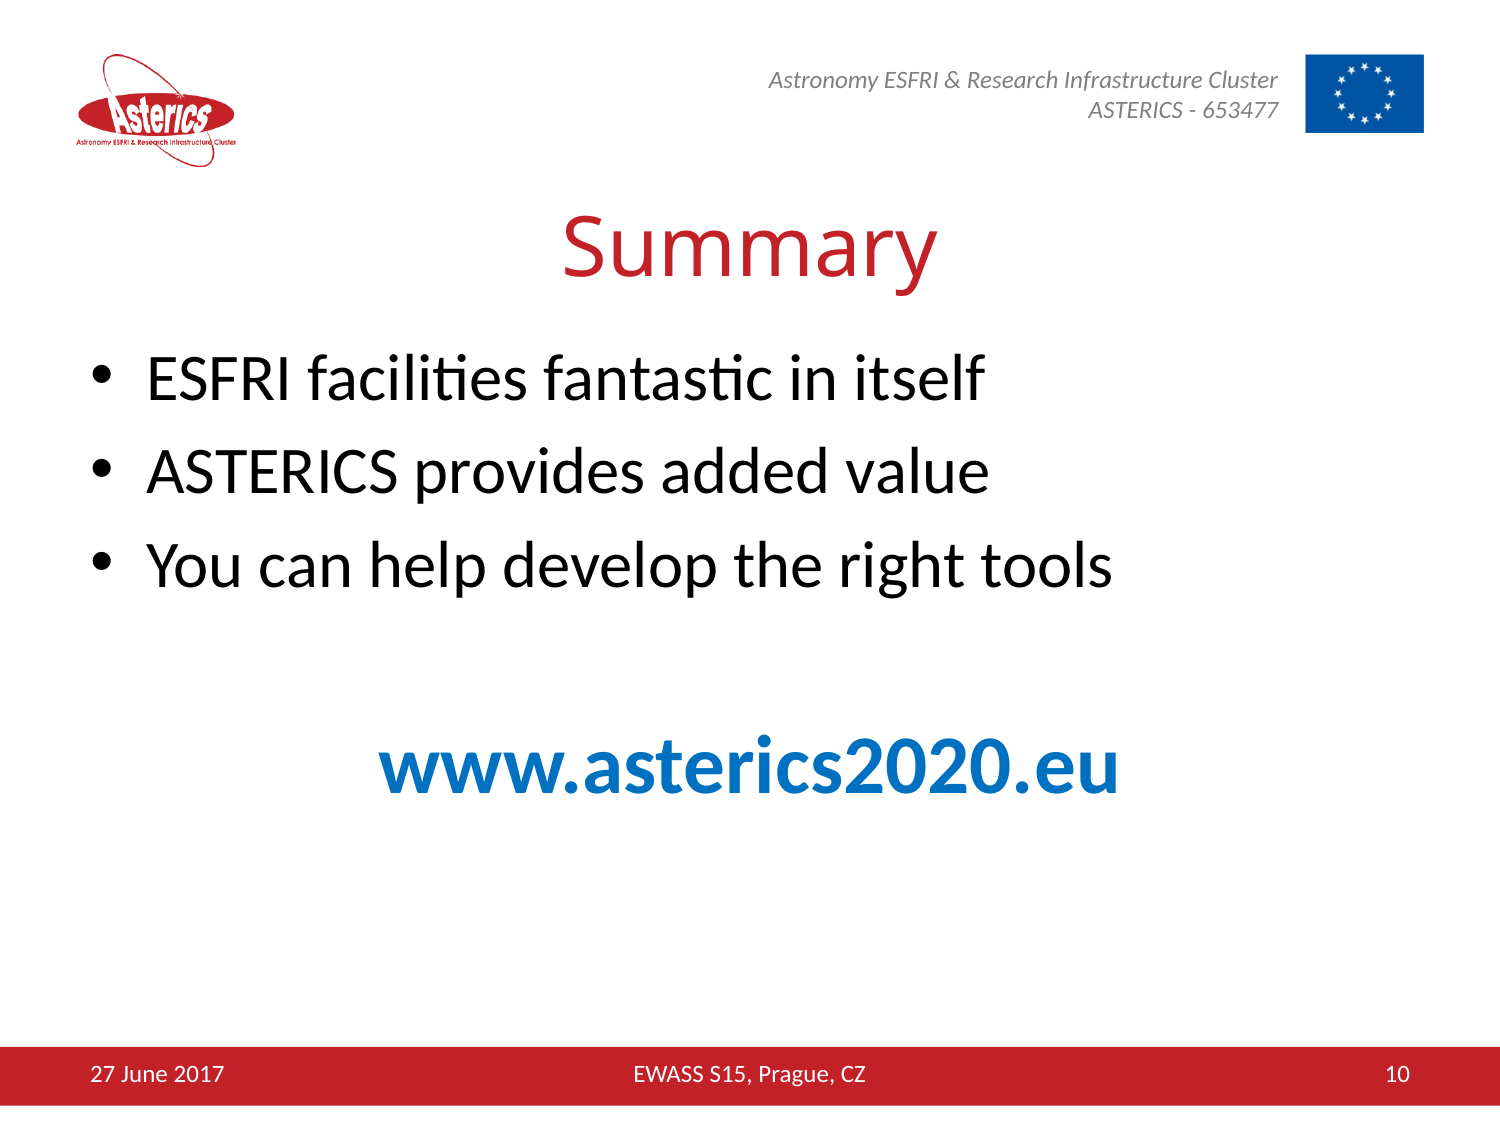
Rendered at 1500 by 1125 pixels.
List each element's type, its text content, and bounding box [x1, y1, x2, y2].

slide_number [75, 1042, 425, 1103]
title Summary [75, 172, 1425, 315]
list ESFRI facilities fantastic in itself ASTERICS provides added value You can help develop the right tools www.asterics2020.eu [75, 326, 1425, 1005]
picture [76, 54, 236, 167]
picture [1306, 55, 1423, 133]
slide_number 10 [1074, 1042, 1425, 1103]
footer EWASS S15, Prague, CZ [512, 1042, 988, 1103]
